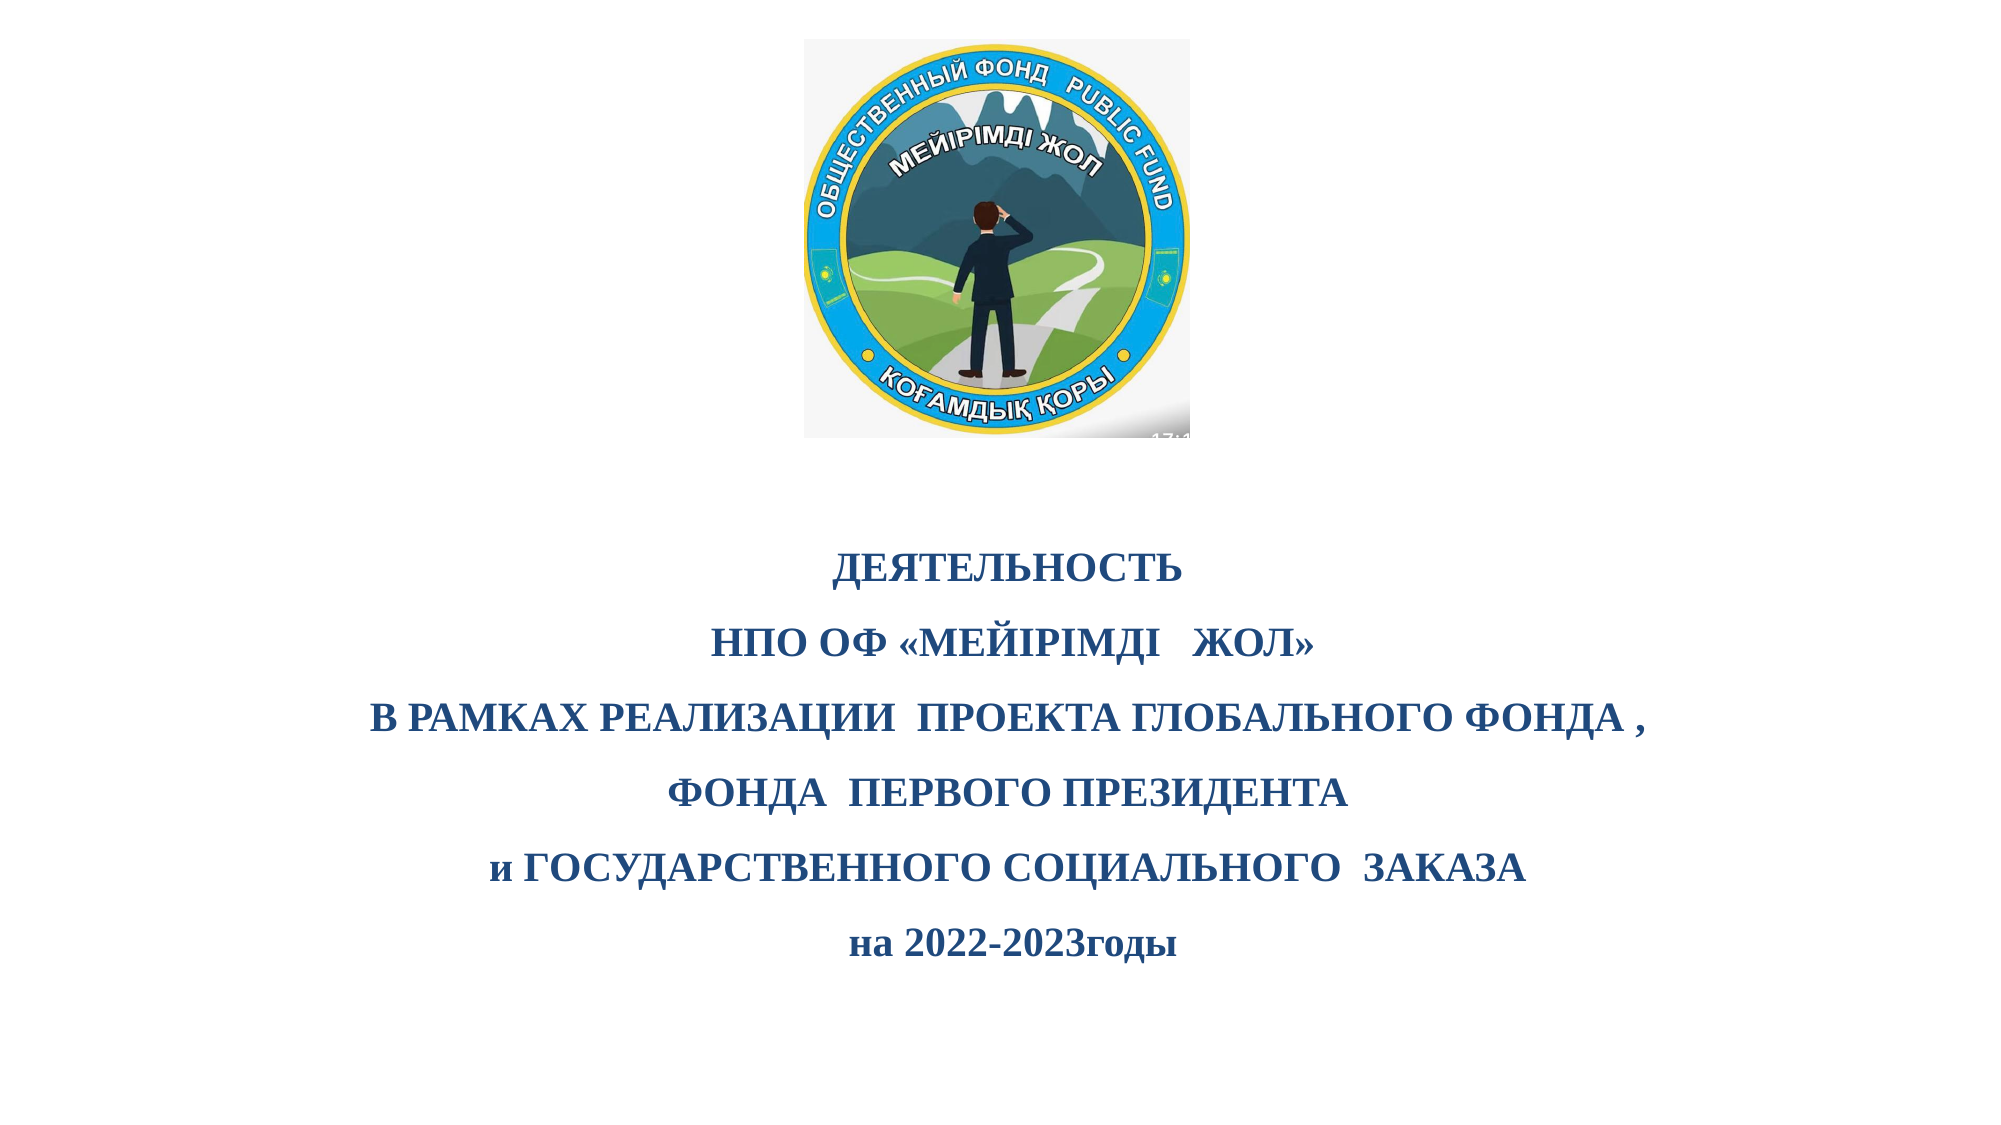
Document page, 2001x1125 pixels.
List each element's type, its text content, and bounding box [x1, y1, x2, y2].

picture [803, 39, 1190, 438]
text_box ДЕЯТЕЛЬНОСТЬ НПО ОФ «МЕЙІРІМДІ ЖОЛ» В РАМКАХ РЕАЛИЗАЦИИ ПРОЕКТА ГЛОБАЛЬНОГО ФОНДА , ФОНДА ПЕРВОГО ПРЕЗИДЕНТА и ГОСУДАРСТВЕННОГО СОЦИАЛЬНОГО ЗАКАЗА на 2022-2023годы [189, 301, 1837, 972]
